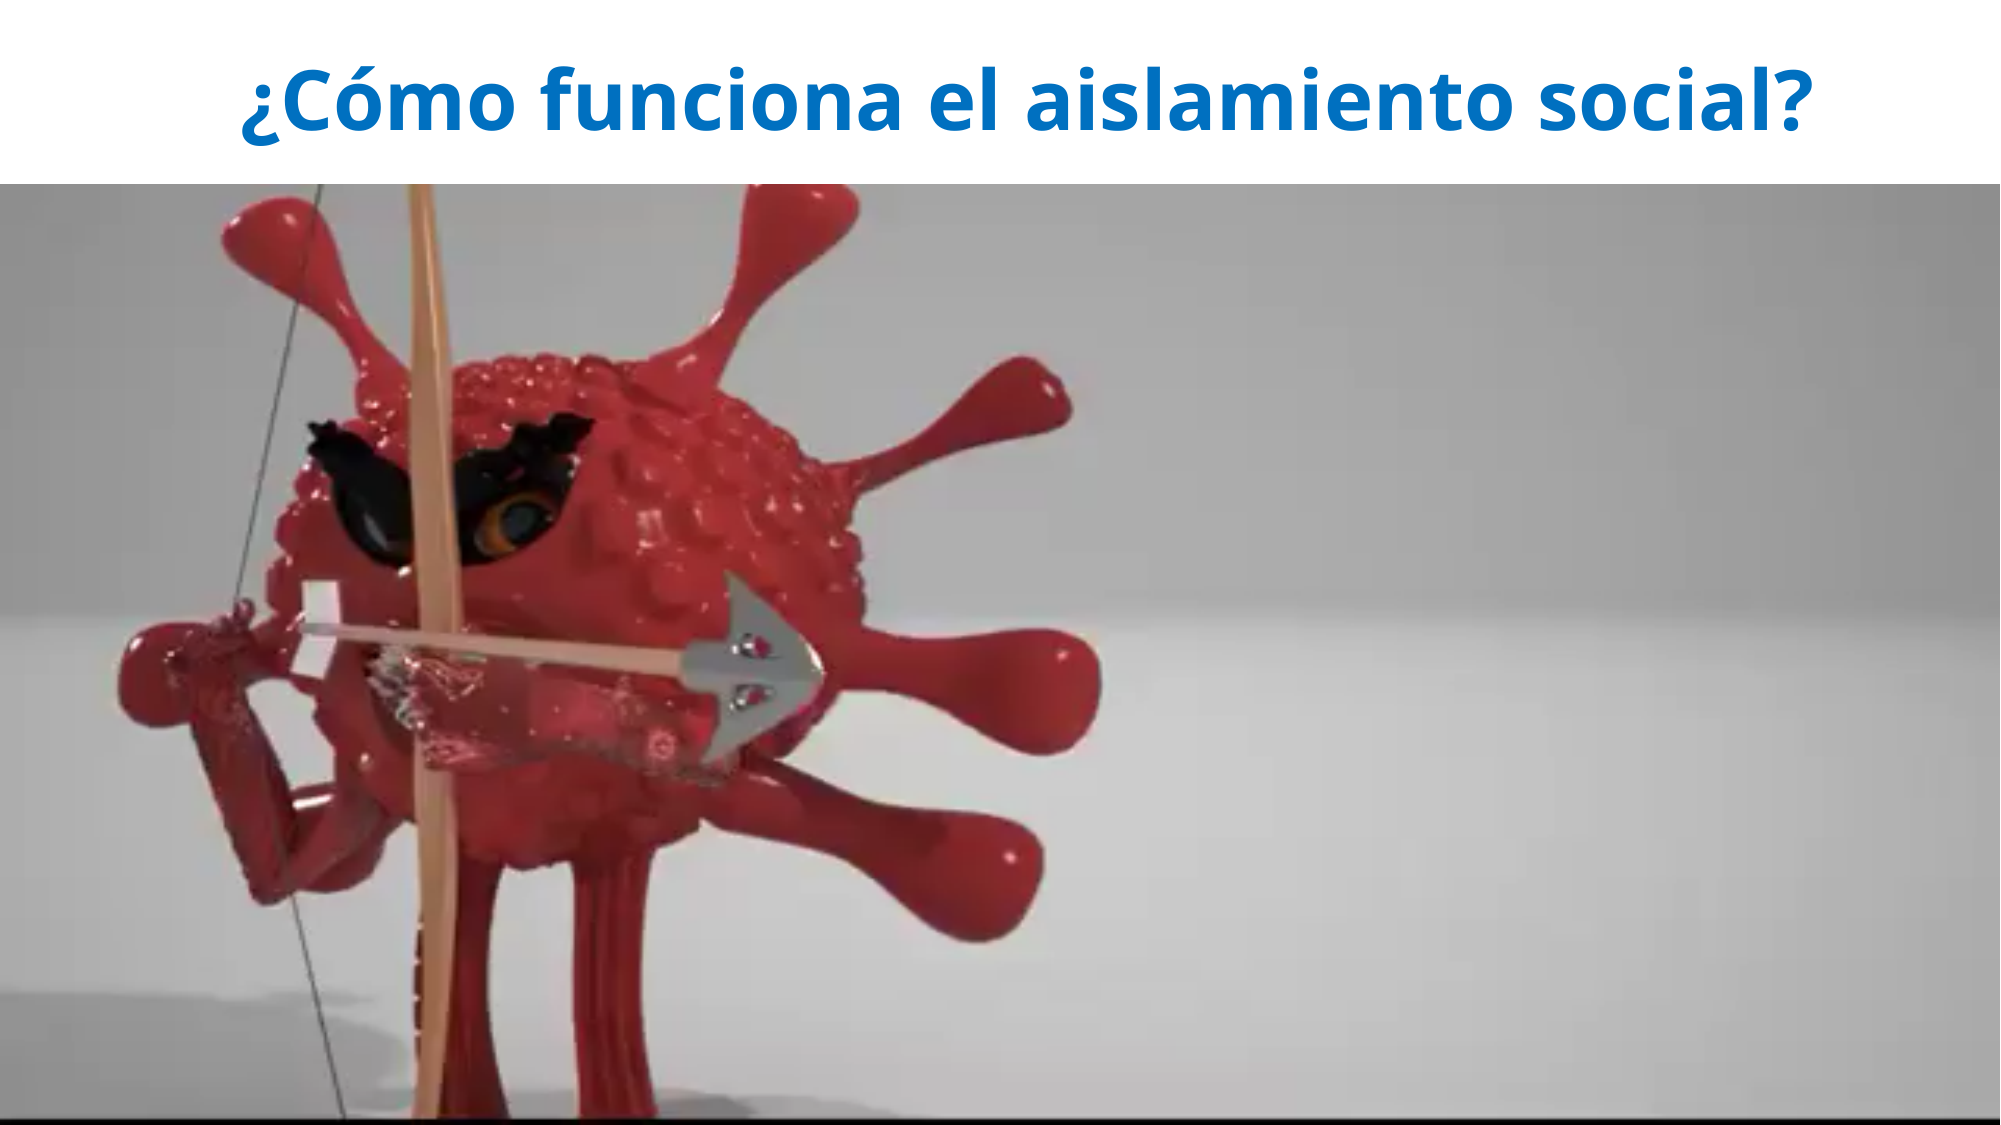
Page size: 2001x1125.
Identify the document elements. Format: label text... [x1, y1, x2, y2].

title ¿Cómo funciona el aislamiento social? [165, 0, 1891, 183]
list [0, 183, 2000, 1125]
